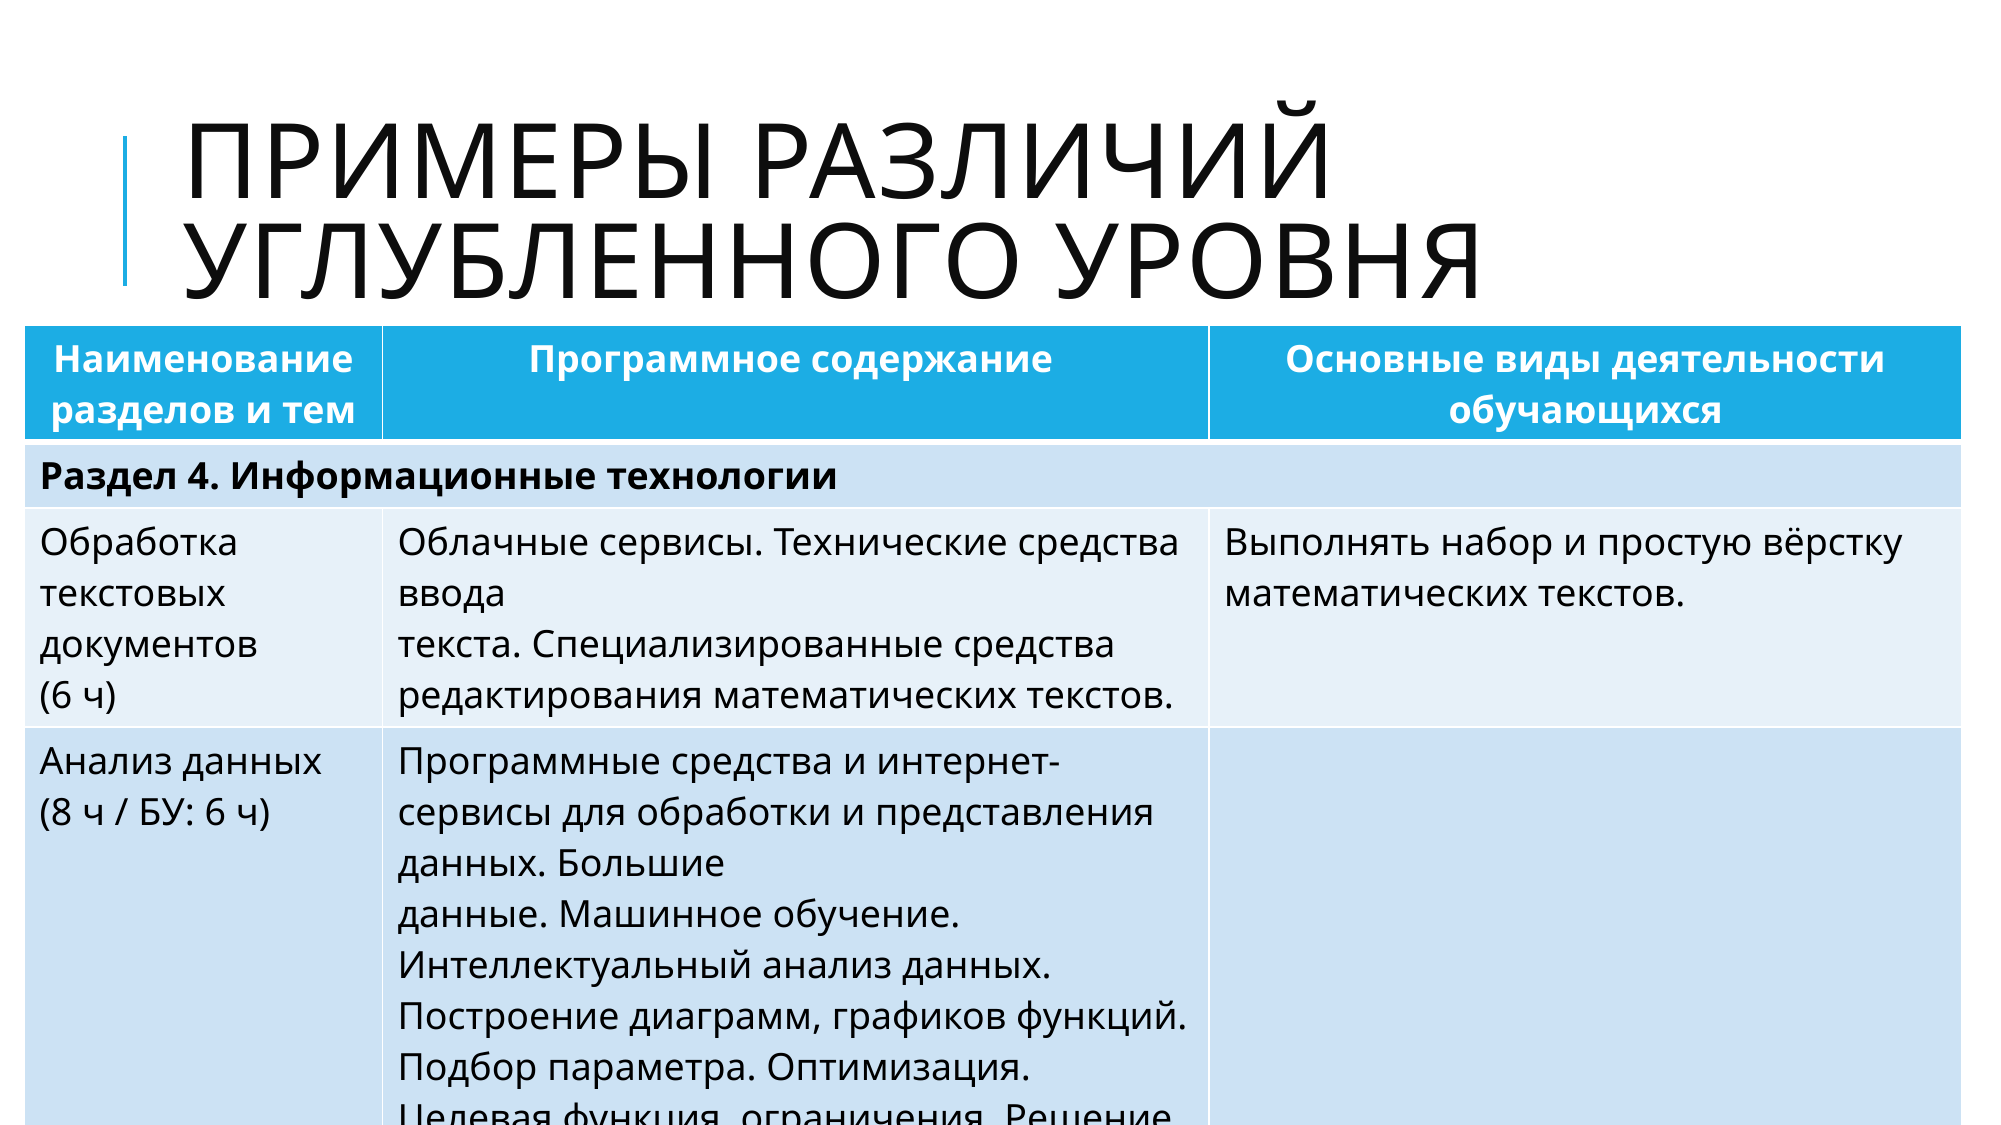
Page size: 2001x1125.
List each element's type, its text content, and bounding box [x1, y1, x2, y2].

table_cell Выполнять набор и простую вёрстку математических текстов. [1210, 509, 1961, 726]
table_cell Анализ данных (8 ч / БУ: 6 ч) [25, 728, 382, 1125]
table_cell Раздел 4. Информационные технологии [25, 445, 1961, 507]
table_cell Обработка текстовых документов (6 ч) [25, 509, 382, 726]
table_cell Облачные сервисы. Технические средства ввода текста. Специализированные средства редактирования математических текстов. [383, 509, 1208, 726]
table_cell Программные средства и интернет-сервисы для обработки и представления данных. Большие данные. Машинное обучение. Интеллектуальный анализ данных. Построение диаграмм, графиков функций. Подбор параметра. Оптимизация. Целевая функция, ограничения. Решение задач оптимизации с помощью электронных таблиц [383, 728, 1208, 1125]
table_header Основные виды деятельности обучающихся [1210, 326, 1961, 439]
title Примеры различий углубленного уровня [168, 96, 1763, 324]
table_header Программное содержание [383, 326, 1208, 439]
table_header Наименование разделов и тем [25, 326, 382, 439]
table_cell [1210, 728, 1961, 1125]
